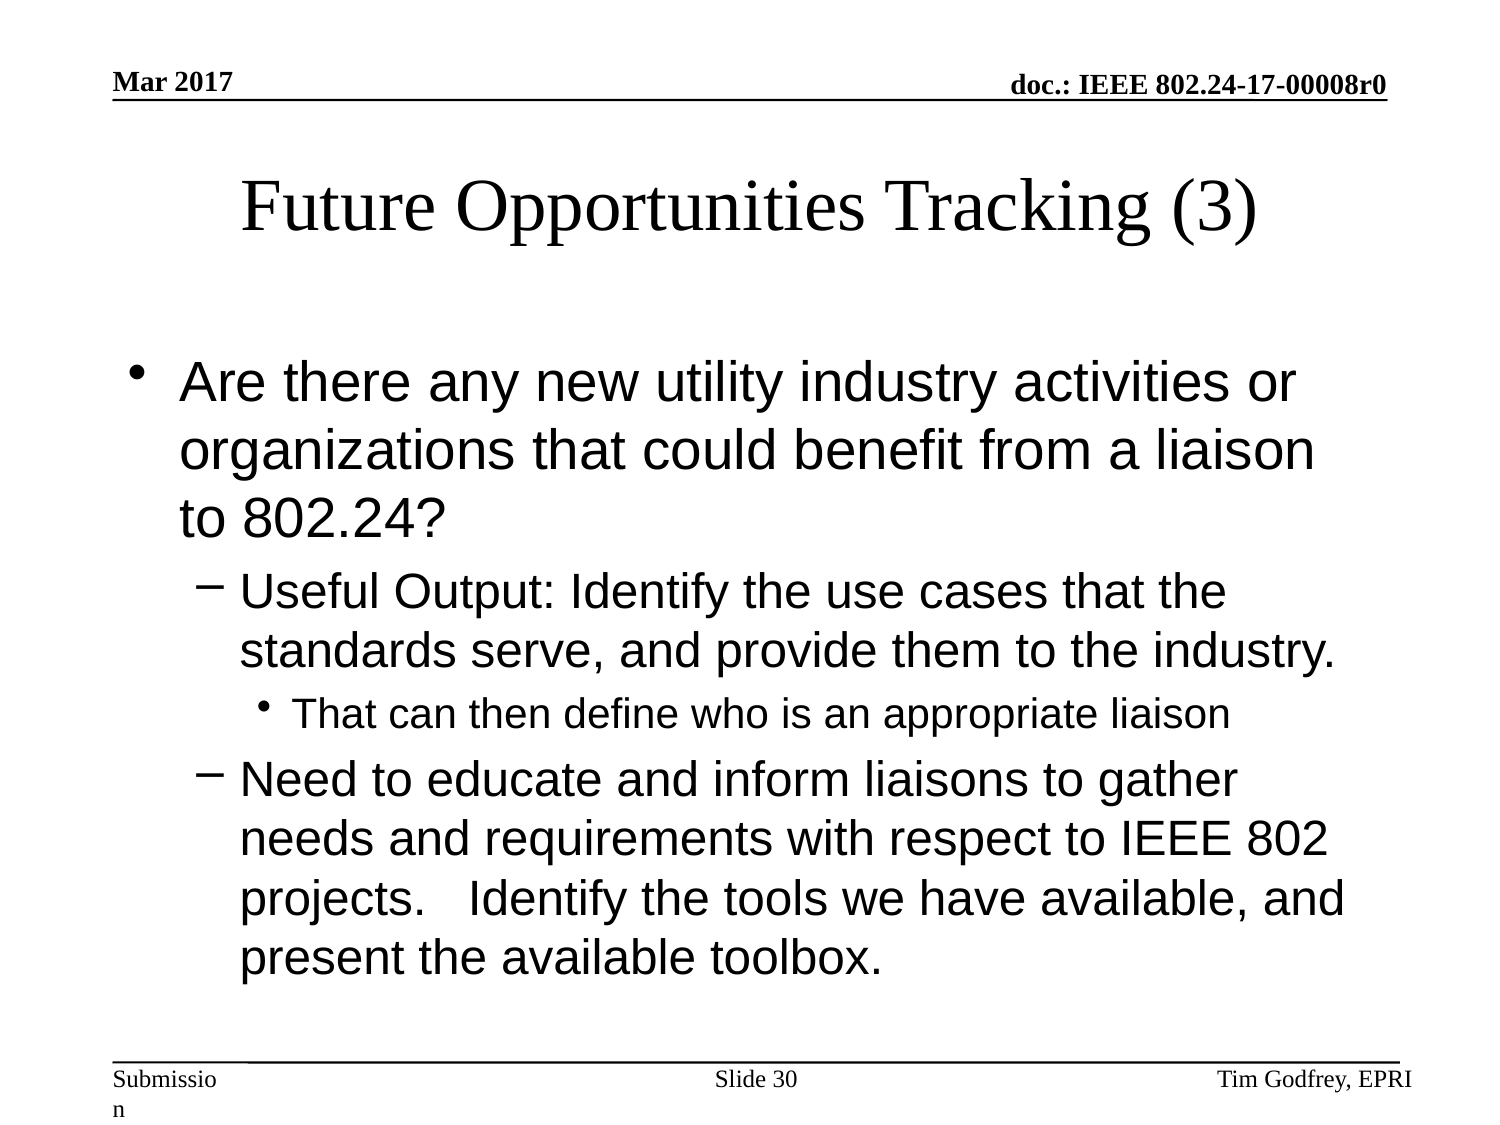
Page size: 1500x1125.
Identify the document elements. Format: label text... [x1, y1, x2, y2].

slide_number Slide 30 [712, 1062, 800, 1093]
footer Tim Godfrey, EPRI [900, 1062, 1413, 1093]
title Future Opportunities Tracking (3) [112, 112, 1388, 288]
list Are there any new utility industry activities or organizations that could benefit from a liaison to 802.24? Useful Output: Identify the use cases that the standards serve, and provide them to the industry. That can then define who is an appropriate liaison Need to educate and inform liaisons to gather needs and requirements with respect to IEEE 802 projects. Identify the tools we have available, and present the available toolbox. [112, 337, 1388, 1000]
